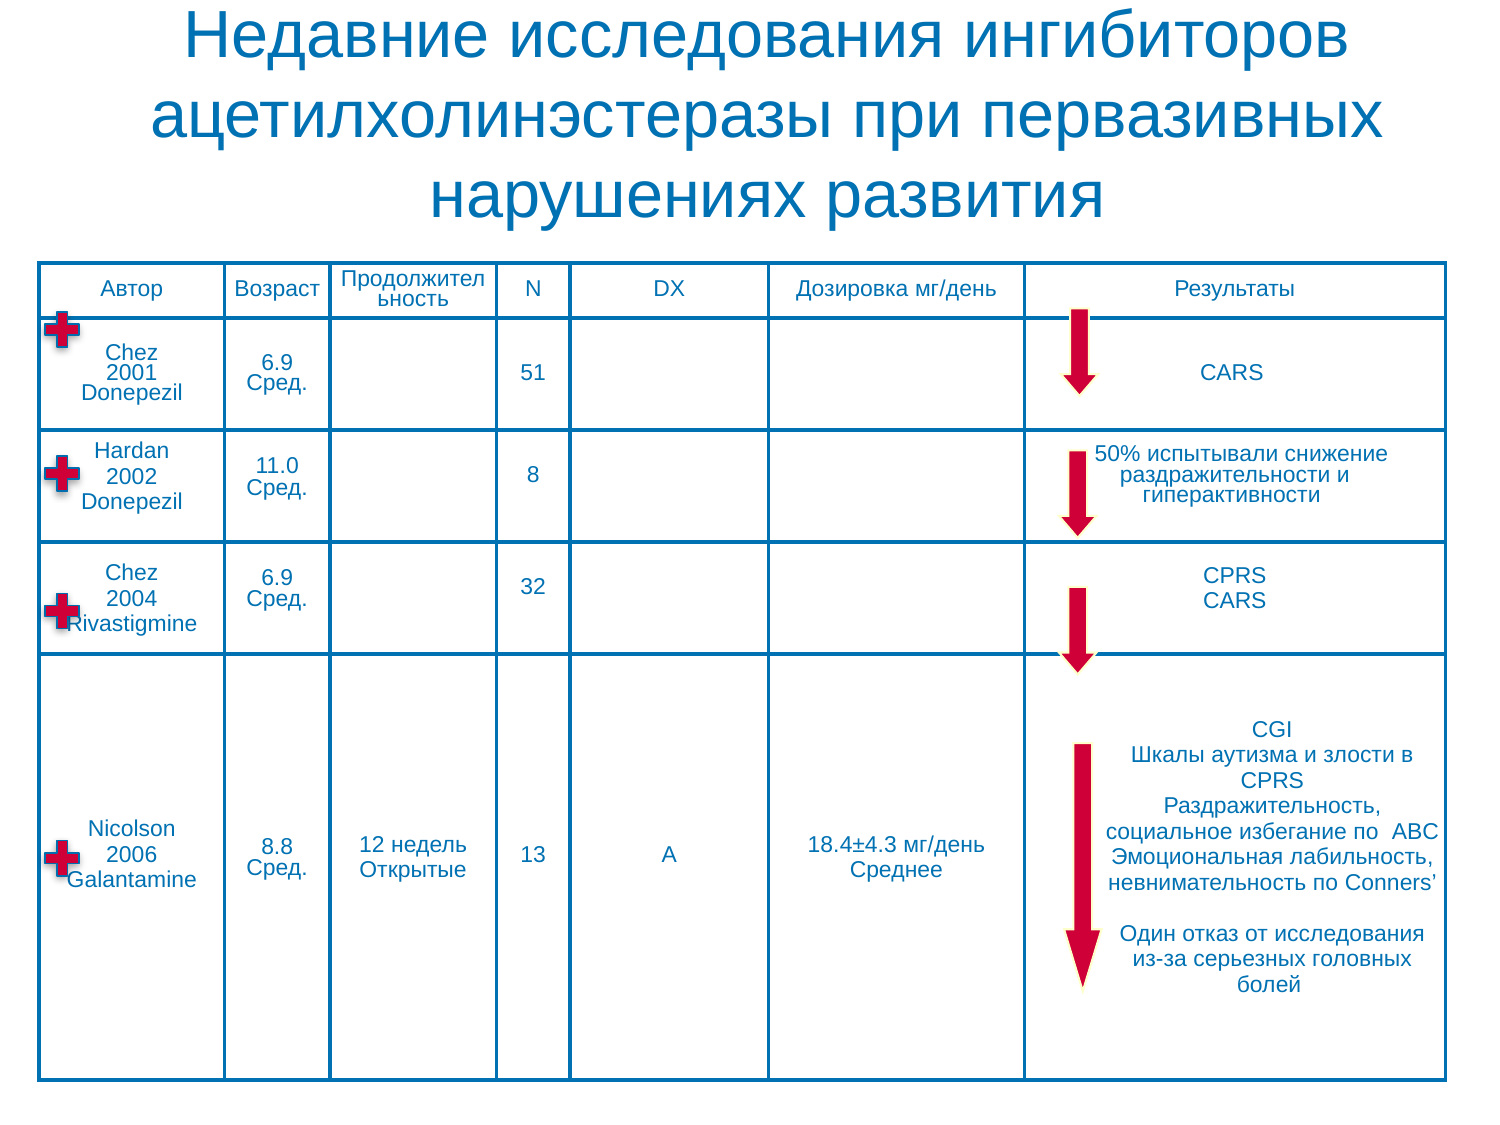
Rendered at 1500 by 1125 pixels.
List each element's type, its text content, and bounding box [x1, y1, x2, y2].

table_cell [332, 544, 495, 652]
table_cell 32 [498, 544, 568, 652]
table_cell CPRS CARS [1026, 544, 1444, 652]
text_box [44, 455, 80, 492]
text_box [1058, 586, 1097, 675]
table_cell CARS [1026, 320, 1444, 428]
table_cell 50% испытывали снижение раздражительности и гиперактивности [1026, 432, 1444, 540]
text_box [44, 311, 80, 348]
table_cell Chez 2001 Donepezil [41, 320, 223, 428]
table_cell [770, 320, 1023, 428]
table_cell Nicolson 2006 Galantamine [41, 656, 223, 1078]
table_header Автор [41, 265, 223, 316]
table_cell 18.4±4.3 мг/день Среднее [770, 656, 1023, 1078]
table_cell 6.9 Сред. [226, 320, 328, 428]
table_cell Hardan 2002 Donepezil [41, 432, 223, 540]
table_header Дозировка мг/день [770, 265, 1023, 316]
table_cell Chez 2004 Rivastigmine [41, 544, 223, 652]
table_cell 12 недель Открытые [332, 656, 495, 1078]
table_cell [572, 432, 767, 540]
table_header Продолжительность [332, 265, 495, 316]
table_cell [770, 544, 1023, 652]
table_cell [770, 432, 1023, 540]
table_header N [498, 265, 568, 316]
table_cell 11.0 Сред. [226, 432, 328, 540]
text_box [1064, 743, 1102, 992]
text_box [44, 593, 80, 629]
table_cell A [572, 656, 767, 1078]
text_box [44, 840, 80, 877]
table_header DX [572, 265, 767, 316]
table_cell 13 [498, 656, 568, 1078]
table_header Результаты [1026, 265, 1444, 316]
table_cell 6.9 Сред. [226, 544, 328, 652]
title Недавние исследования ингибиторов ацетилхолинэстеразы при первазивных нарушениях развития [72, 5, 1463, 216]
table_cell 8 [498, 432, 568, 540]
text_box [1060, 308, 1099, 396]
table_header Возраст [226, 265, 328, 316]
text_box [1058, 450, 1097, 538]
table_cell [332, 320, 495, 428]
table_cell CGI Шкалы аутизма и злости в CPRS Раздражительность, социальное избегание по ABC Эмоциональная лабильность, невнимательность по Conners’ Один отказ от исследования из-за серьезных головных болей [1026, 656, 1444, 1078]
table_cell 51 [498, 320, 568, 428]
table_cell [572, 320, 767, 428]
table_cell [332, 432, 495, 540]
table_cell 8.8 Сред. [226, 656, 328, 1078]
table_cell [572, 544, 767, 652]
